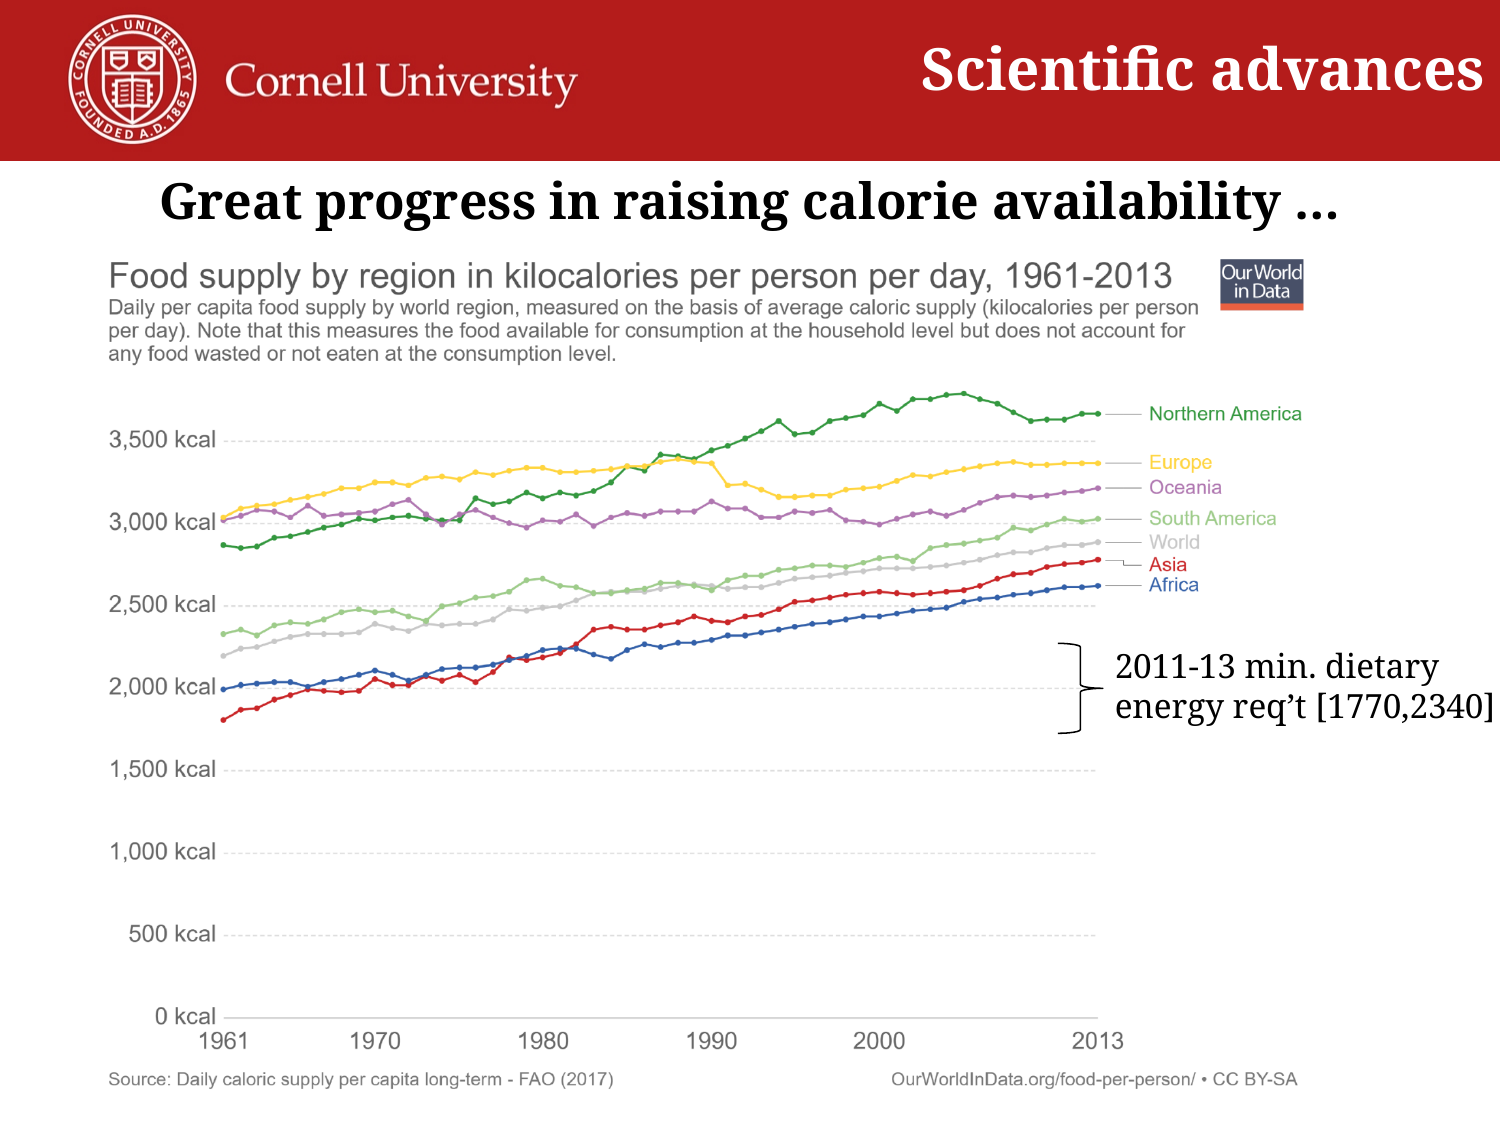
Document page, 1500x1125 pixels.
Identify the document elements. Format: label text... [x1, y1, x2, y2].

text_box 2011-13 min. dietary energy req’t [1770,2340] [1330, 637, 1500, 732]
picture [86, 237, 1326, 1112]
picture [0, 0, 1500, 162]
text_box Great progress in raising calorie availability … [43, 169, 1457, 327]
